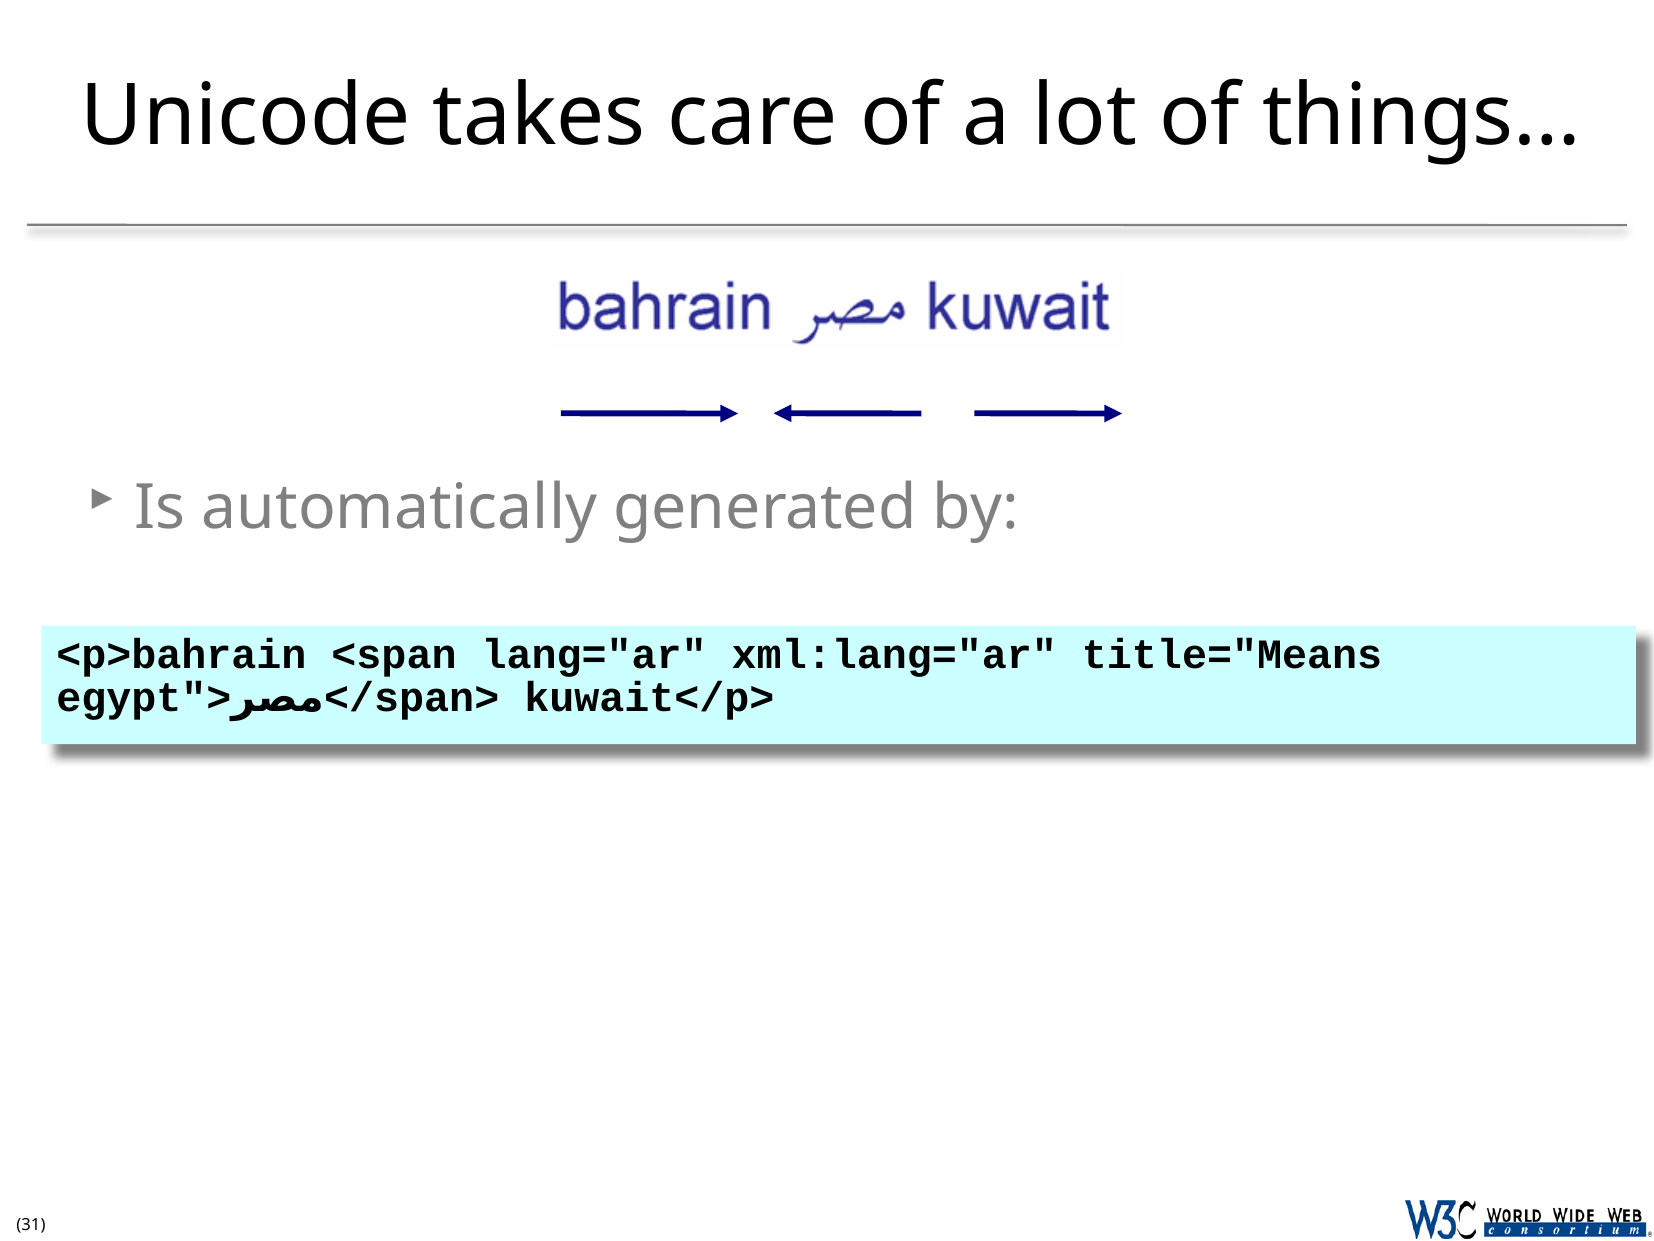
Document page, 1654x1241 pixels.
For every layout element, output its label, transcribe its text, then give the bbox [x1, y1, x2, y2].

picture [1405, 1200, 1652, 1239]
picture [549, 265, 1123, 351]
title Unicode takes care of a lot of things… [64, 7, 1602, 215]
text_box [974, 407, 1123, 420]
text_box [560, 407, 739, 420]
text_box [773, 407, 922, 420]
text_box <p>bahrain <span lang="ar" xml:lang="ar" title="Means egypt">مصر</span> kuwait</p> [41, 625, 1636, 745]
list Is automatically generated by: [51, 457, 1615, 571]
